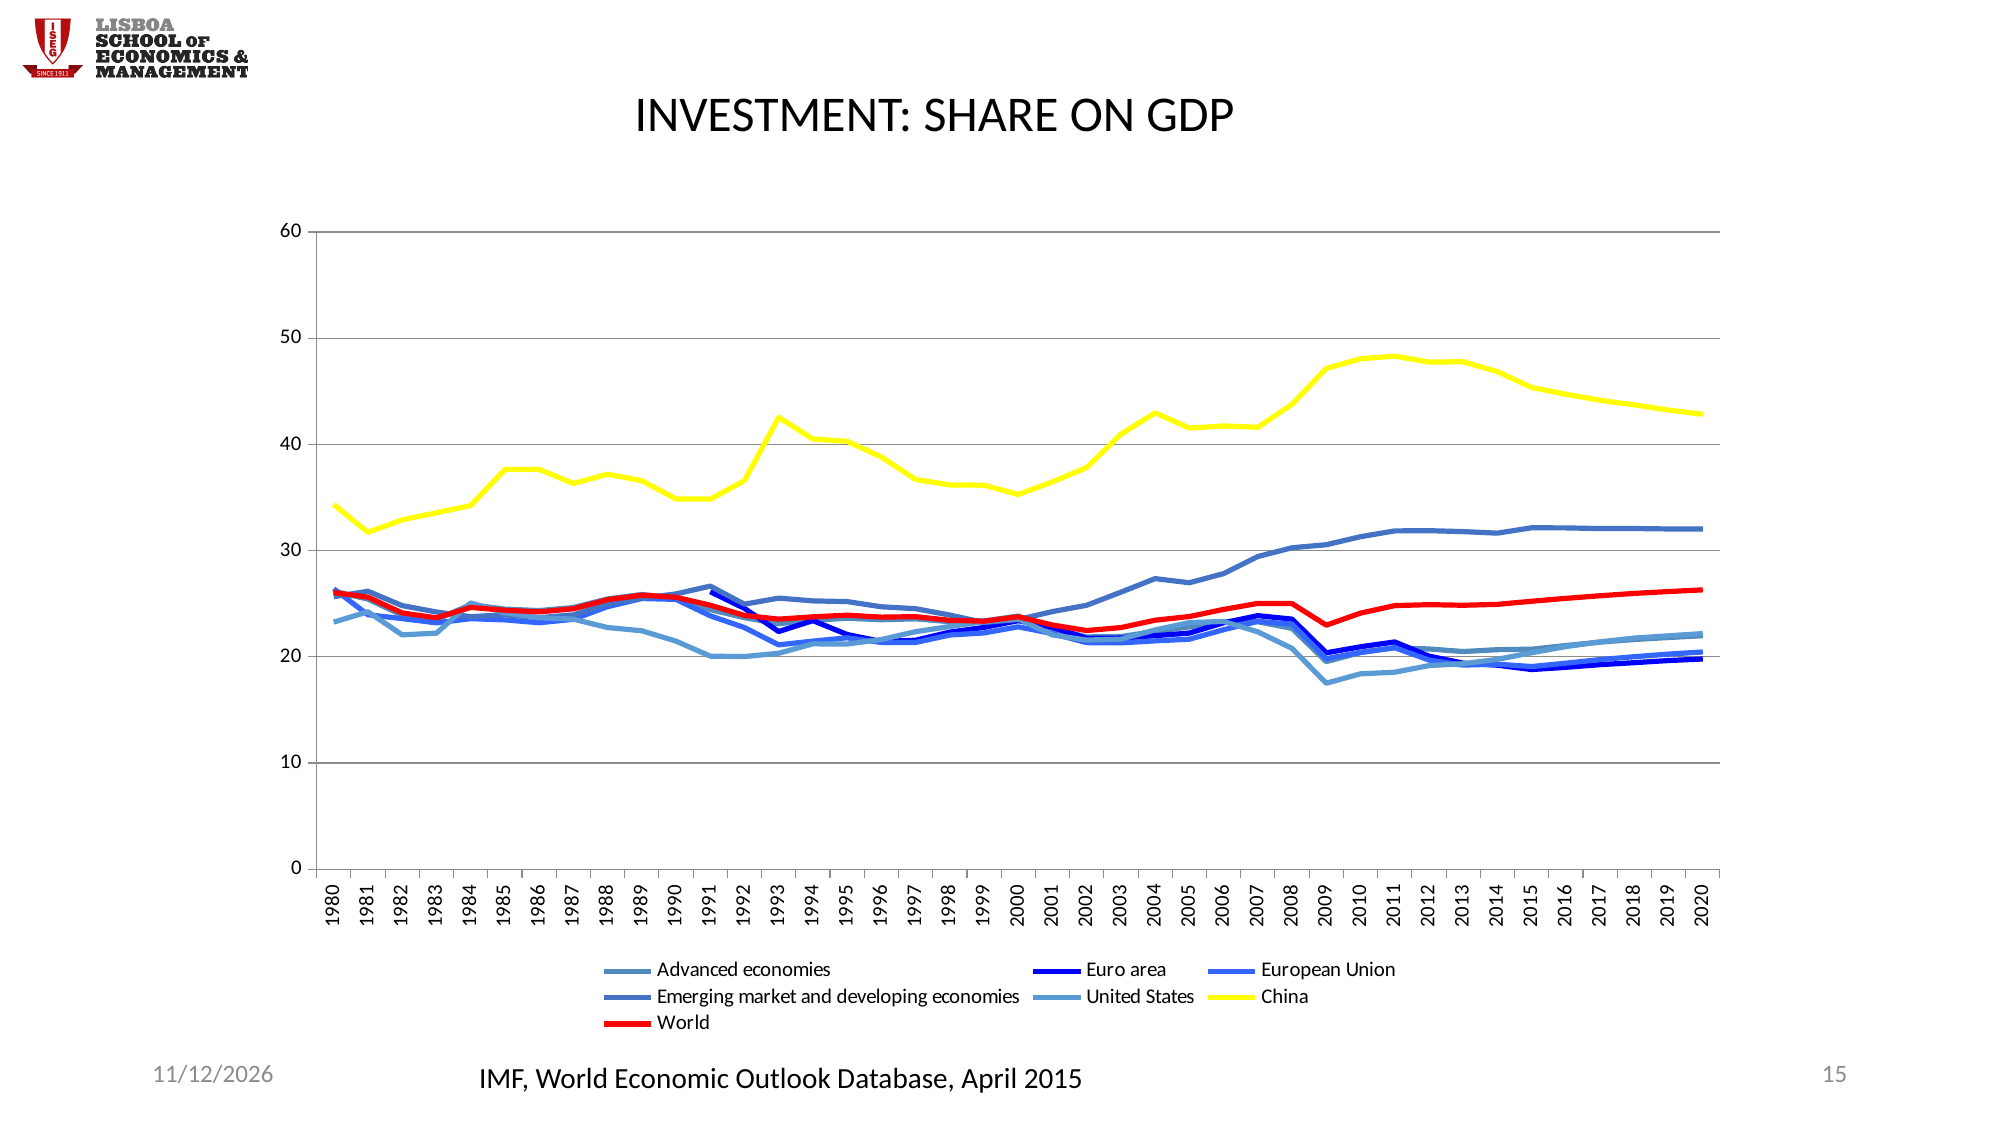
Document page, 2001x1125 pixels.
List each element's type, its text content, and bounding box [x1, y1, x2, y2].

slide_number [137, 1042, 588, 1103]
picture [22, 18, 248, 78]
text_box IMF, World Economic Outlook Database, April 2015 [588, 1052, 1105, 1102]
chart [249, 205, 1750, 1041]
text_box INVESTMENT: SHARE ON GDP [619, 74, 1250, 149]
slide_number 15 [1412, 1042, 1863, 1103]
